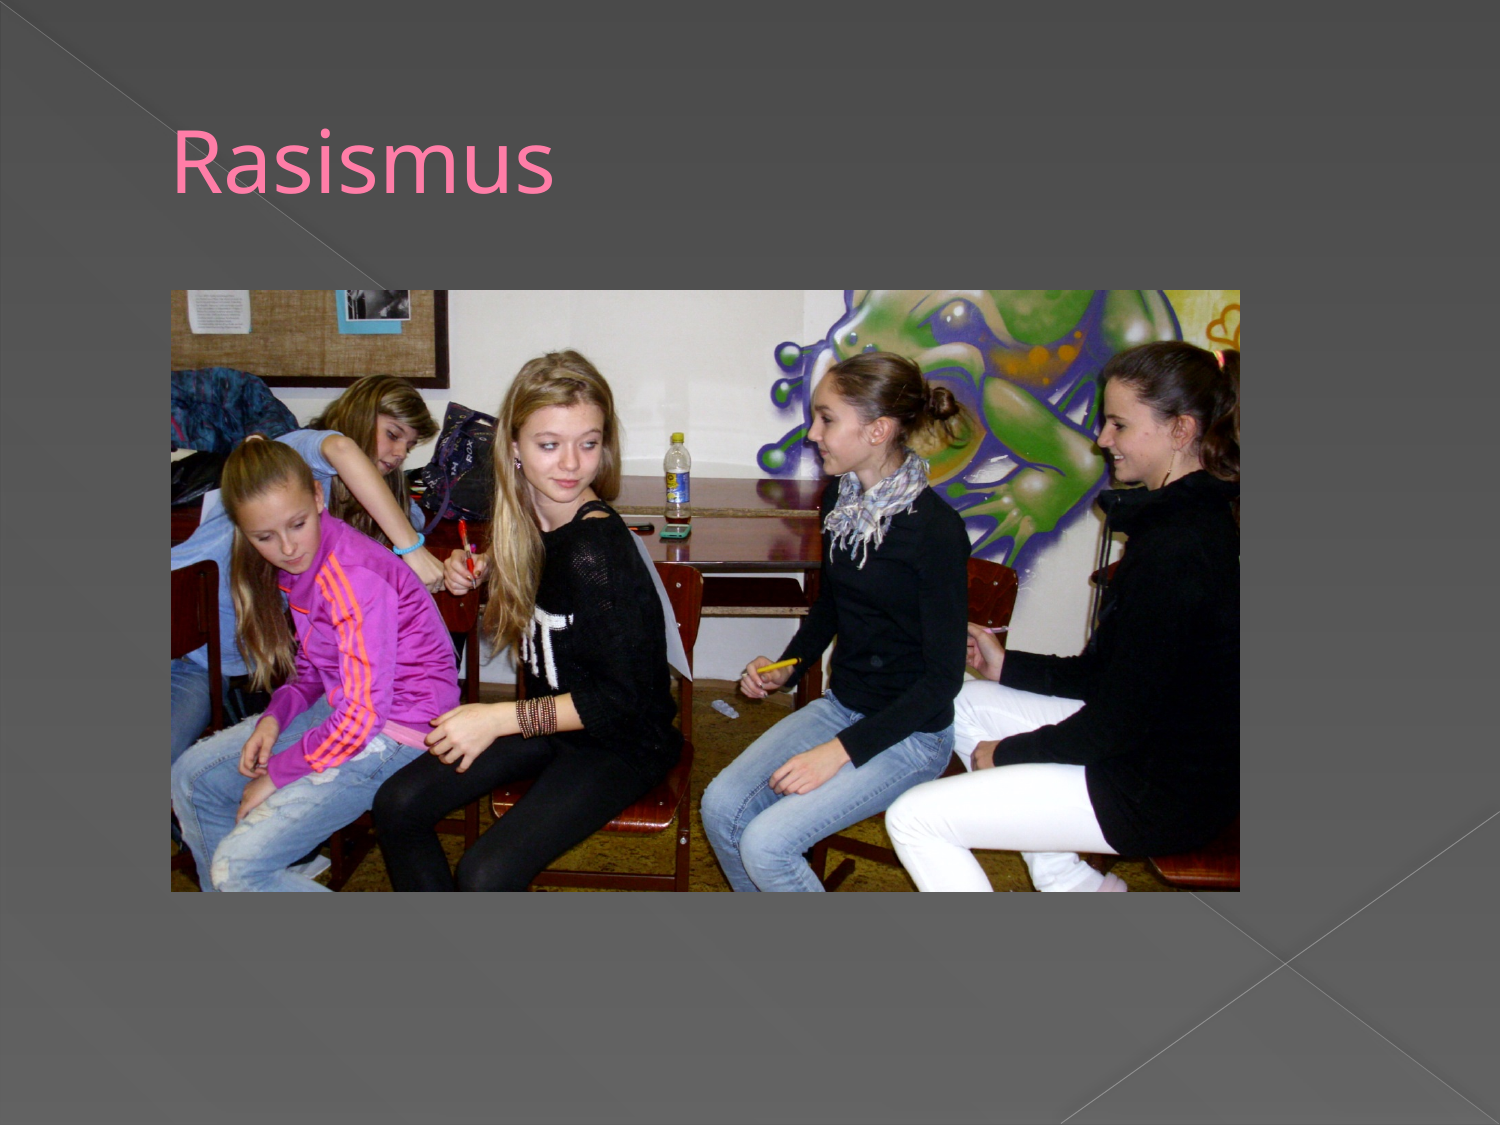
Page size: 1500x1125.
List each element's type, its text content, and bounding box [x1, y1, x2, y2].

title Rasismus [75, 43, 1425, 274]
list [170, 290, 1240, 892]
